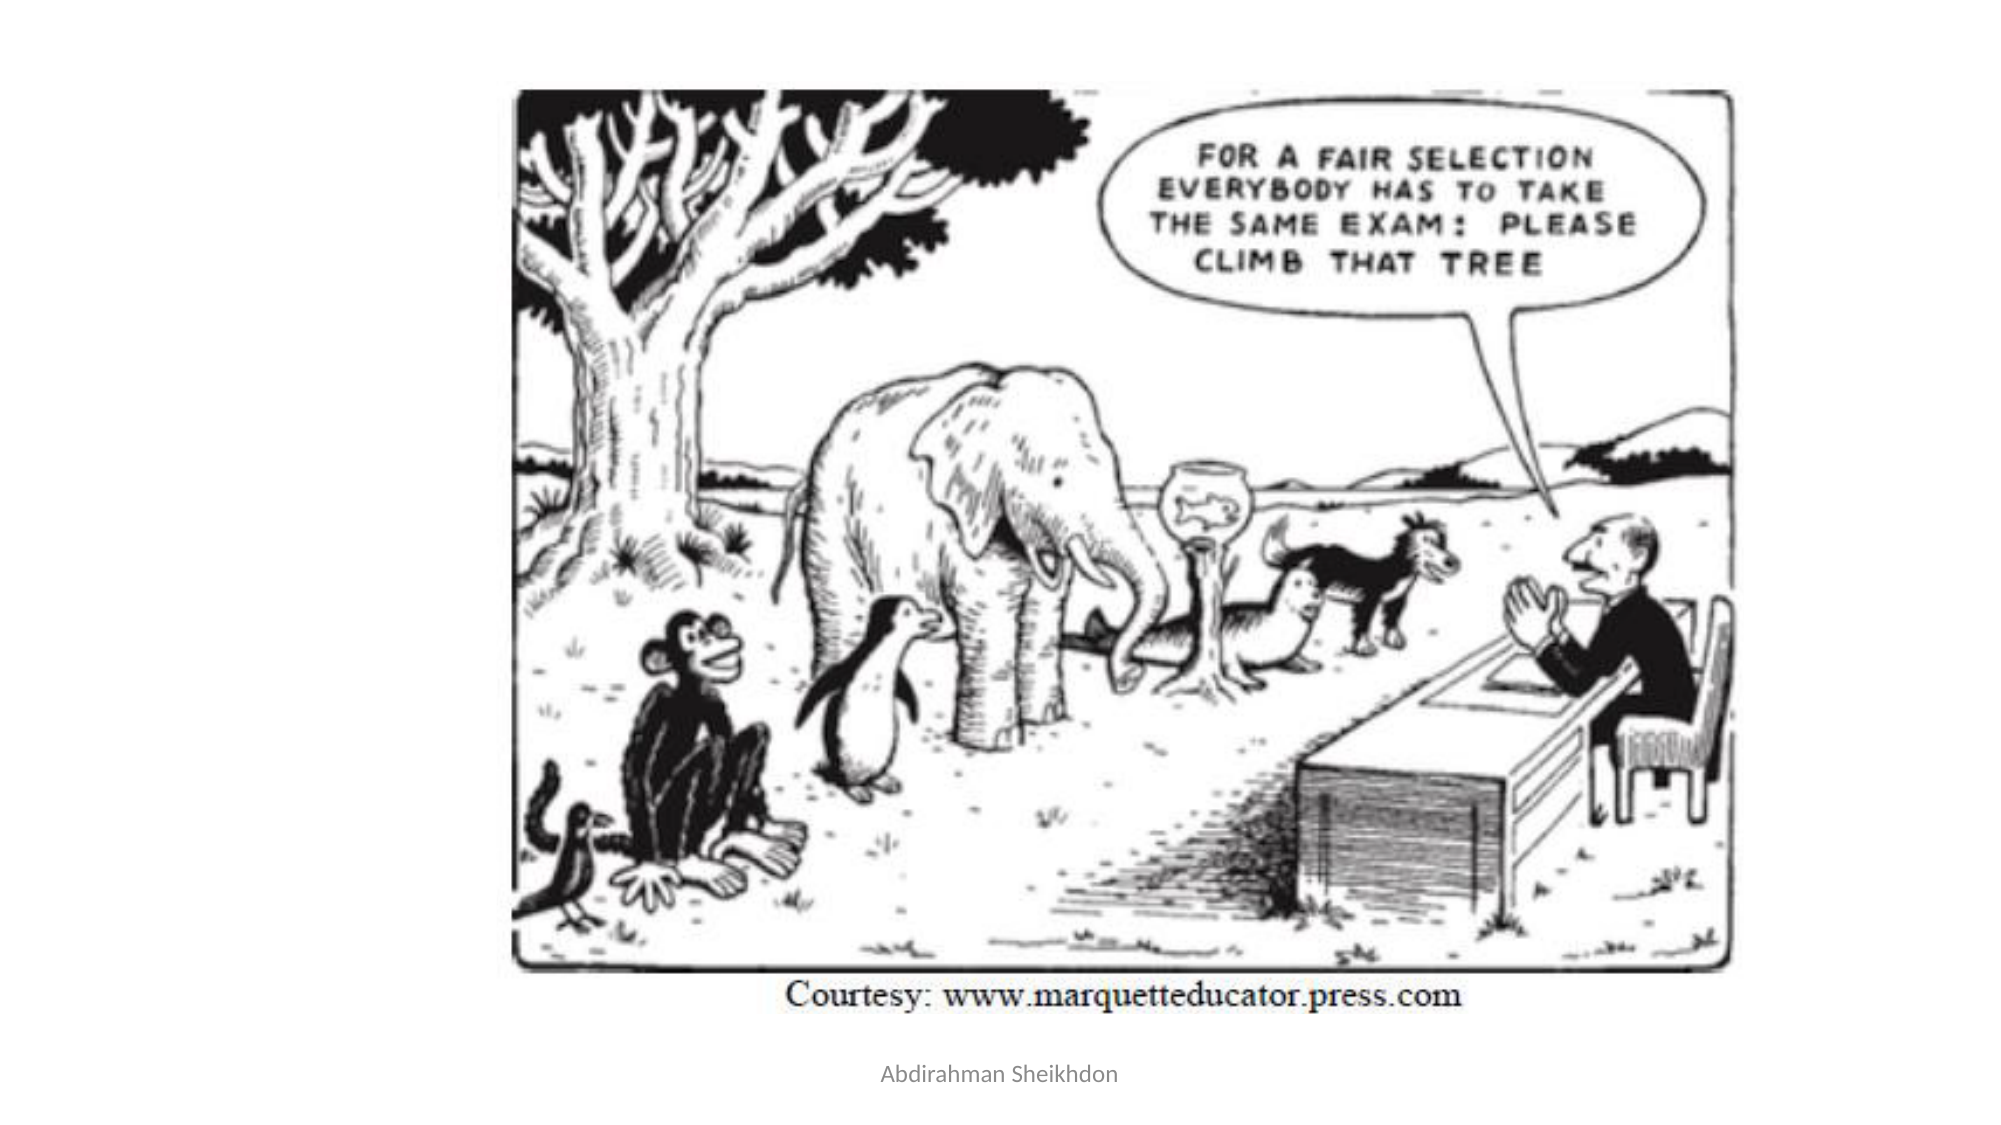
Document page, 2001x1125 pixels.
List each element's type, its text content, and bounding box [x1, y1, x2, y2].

footer Abdirahman Sheikhdon [662, 1042, 1338, 1103]
picture [496, 81, 1744, 1014]
